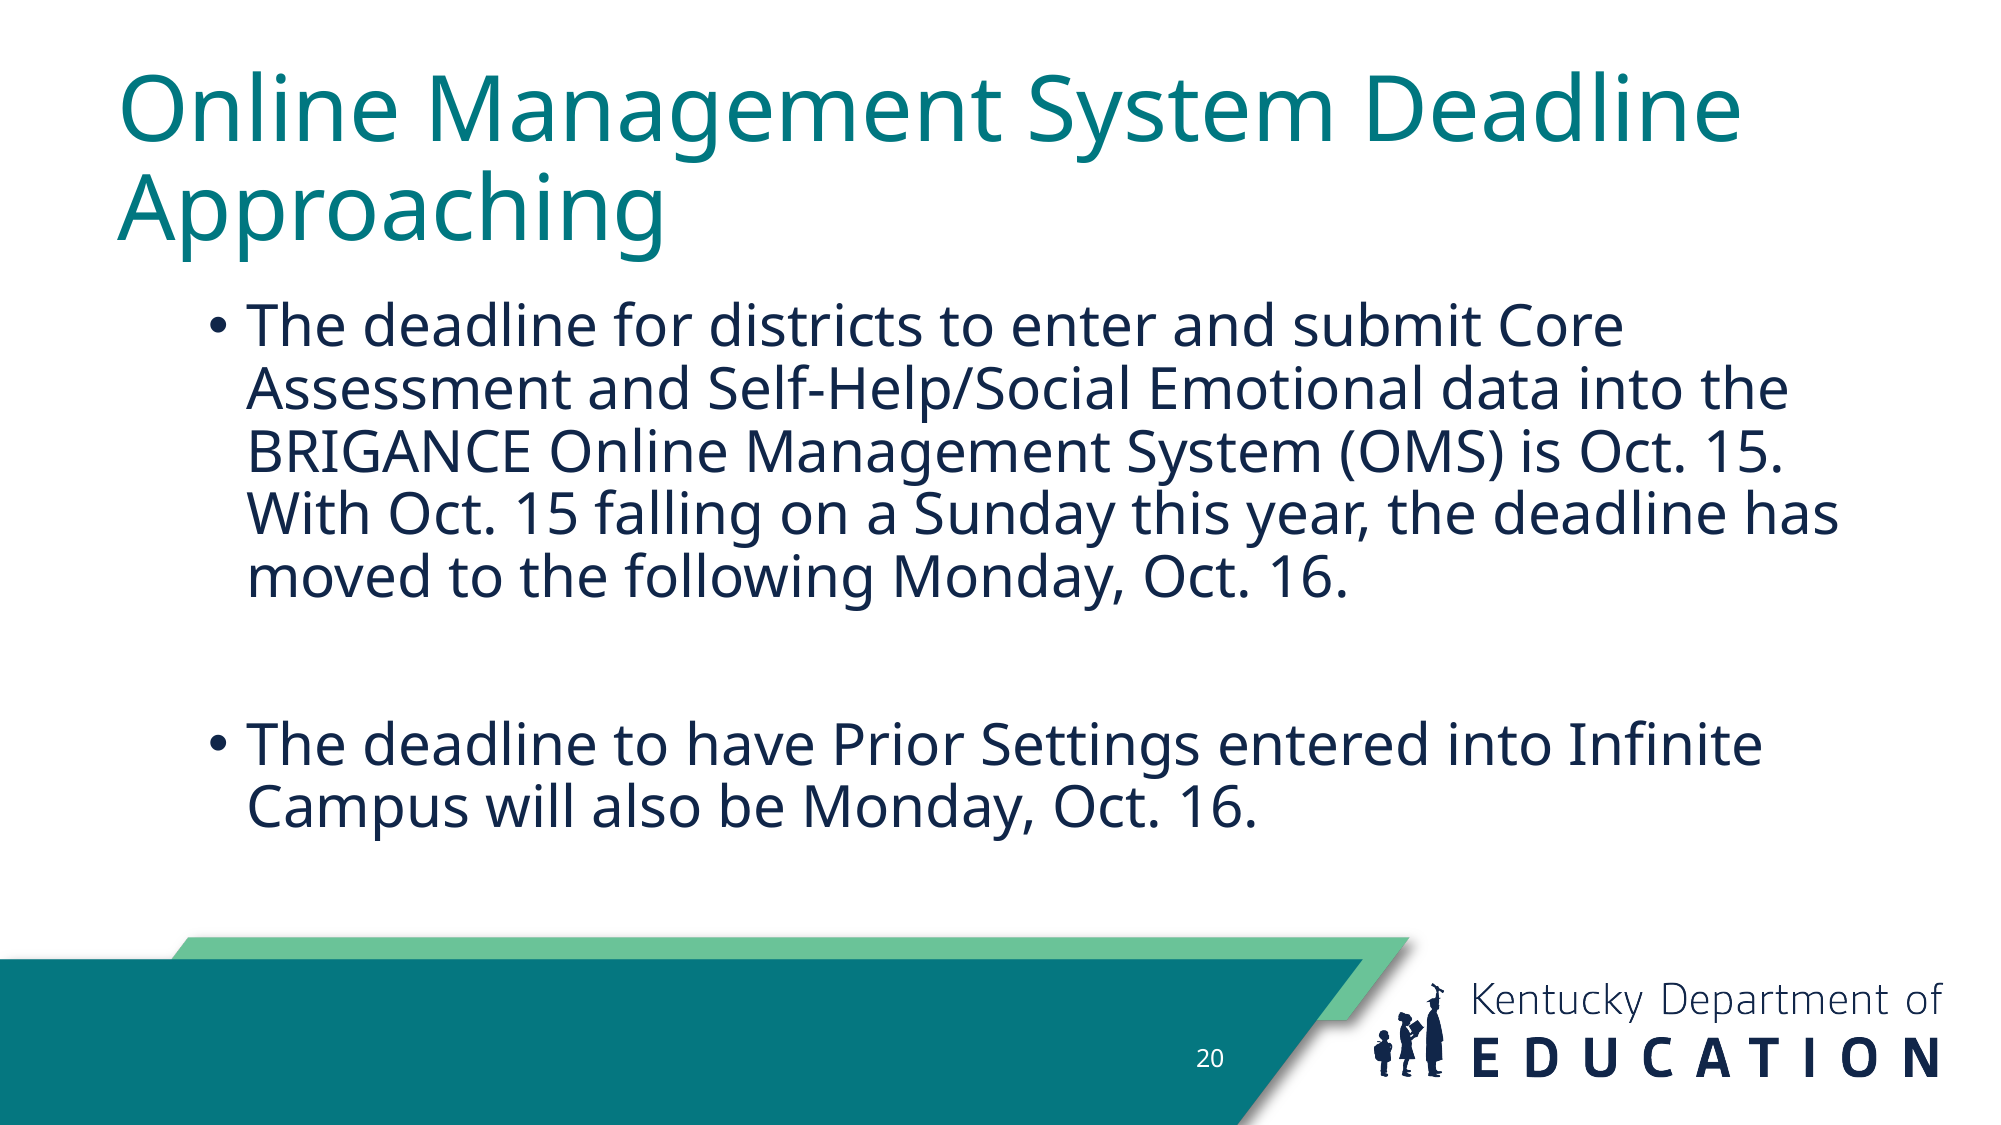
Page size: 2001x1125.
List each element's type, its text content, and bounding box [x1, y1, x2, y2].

text_box 20 [789, 1035, 1240, 1095]
picture [0, 0, 2001, 1125]
title Online Management System Deadline Approaching [102, 52, 2000, 270]
list The deadline for districts to enter and submit Core Assessment and Self-Help/Social Emotional data into the BRIGANCE Online Management System (OMS) is Oct. 15. With Oct. 15 falling on a Sunday this year, the deadline has moved to the following Monday, Oct. 16. The deadline to have Prior Settings entered into Infinite Campus will also be Monday, Oct. 16. [193, 288, 1919, 894]
